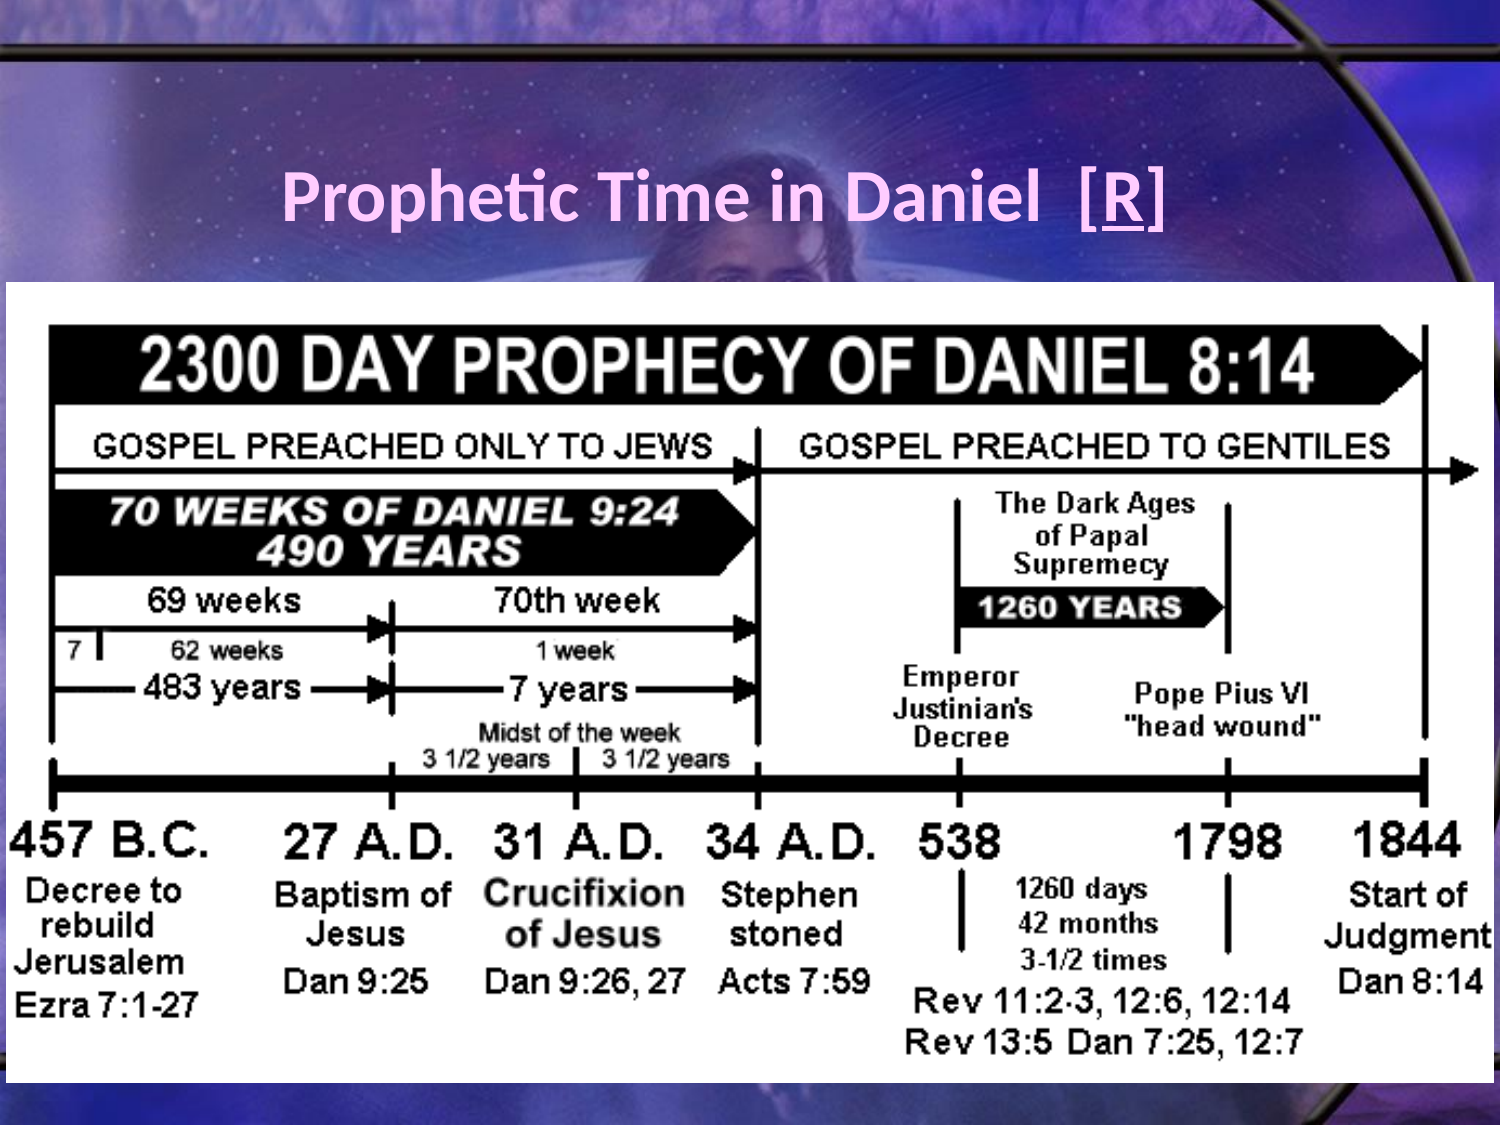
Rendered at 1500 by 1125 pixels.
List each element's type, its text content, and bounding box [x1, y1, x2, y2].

title Prophetic Time in Daniel [R] [87, 99, 1363, 280]
picture [0, 0, 1500, 1125]
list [6, 282, 1494, 1084]
